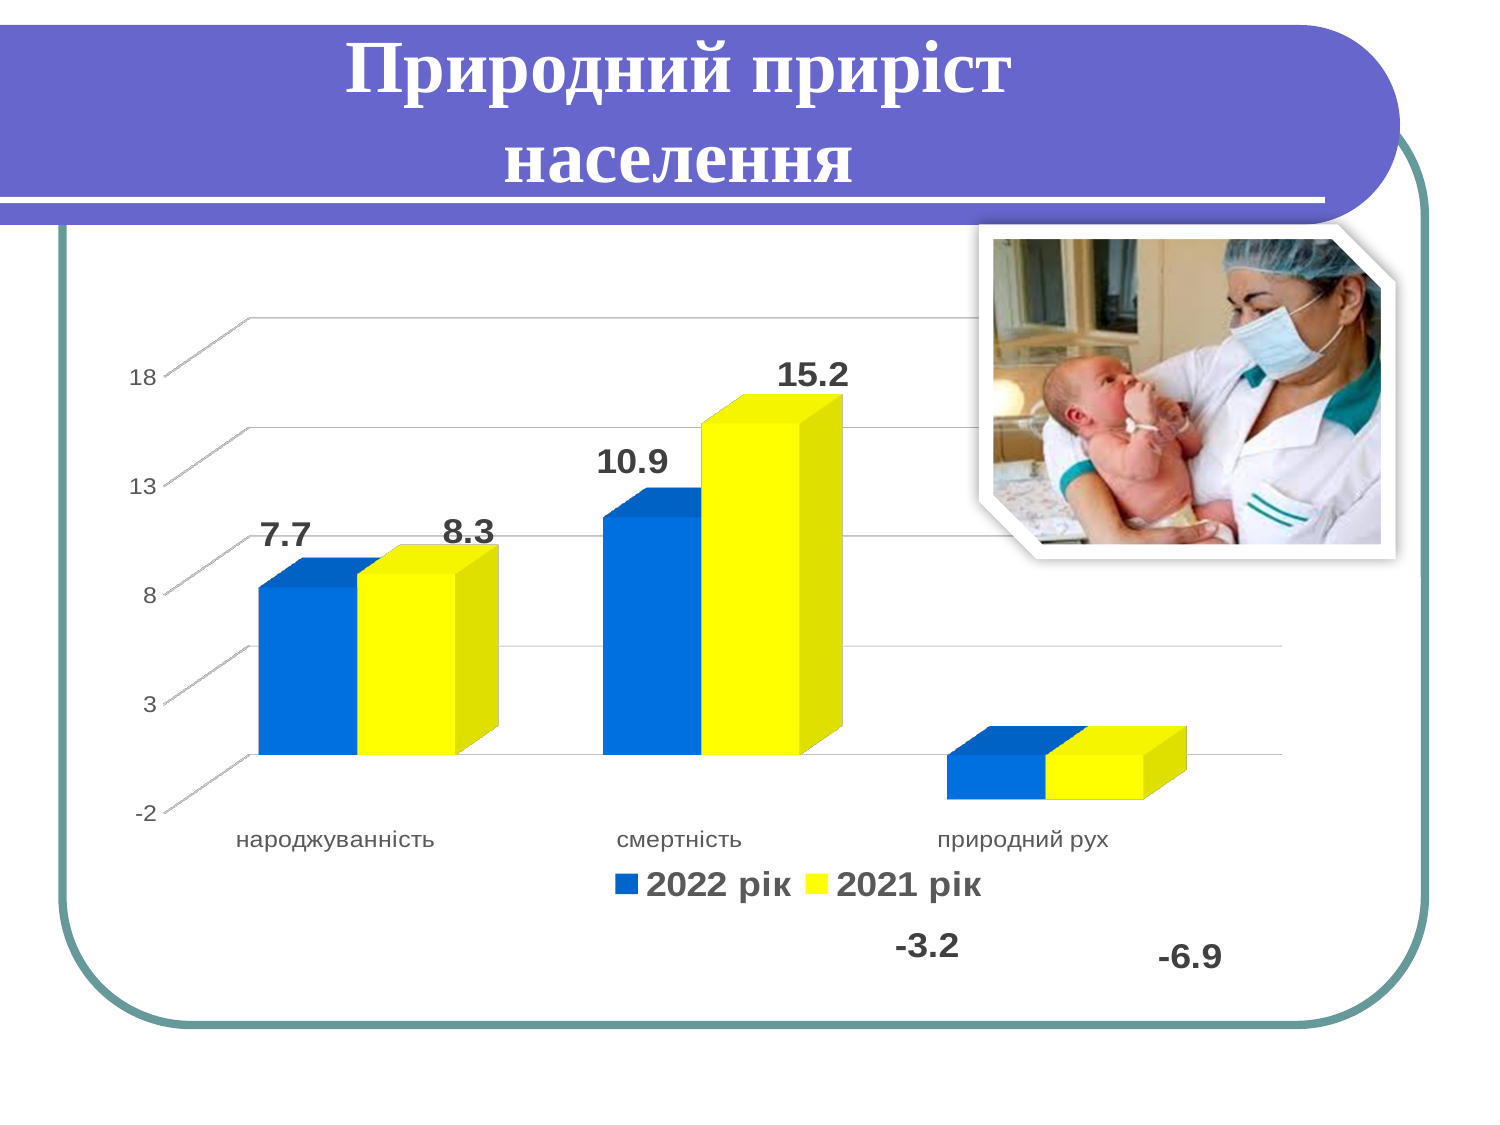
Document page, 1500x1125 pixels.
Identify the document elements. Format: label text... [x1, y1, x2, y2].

picture [985, 231, 1389, 552]
text_box Природний приріст населення [147, 30, 1211, 185]
chart [100, 231, 1421, 977]
